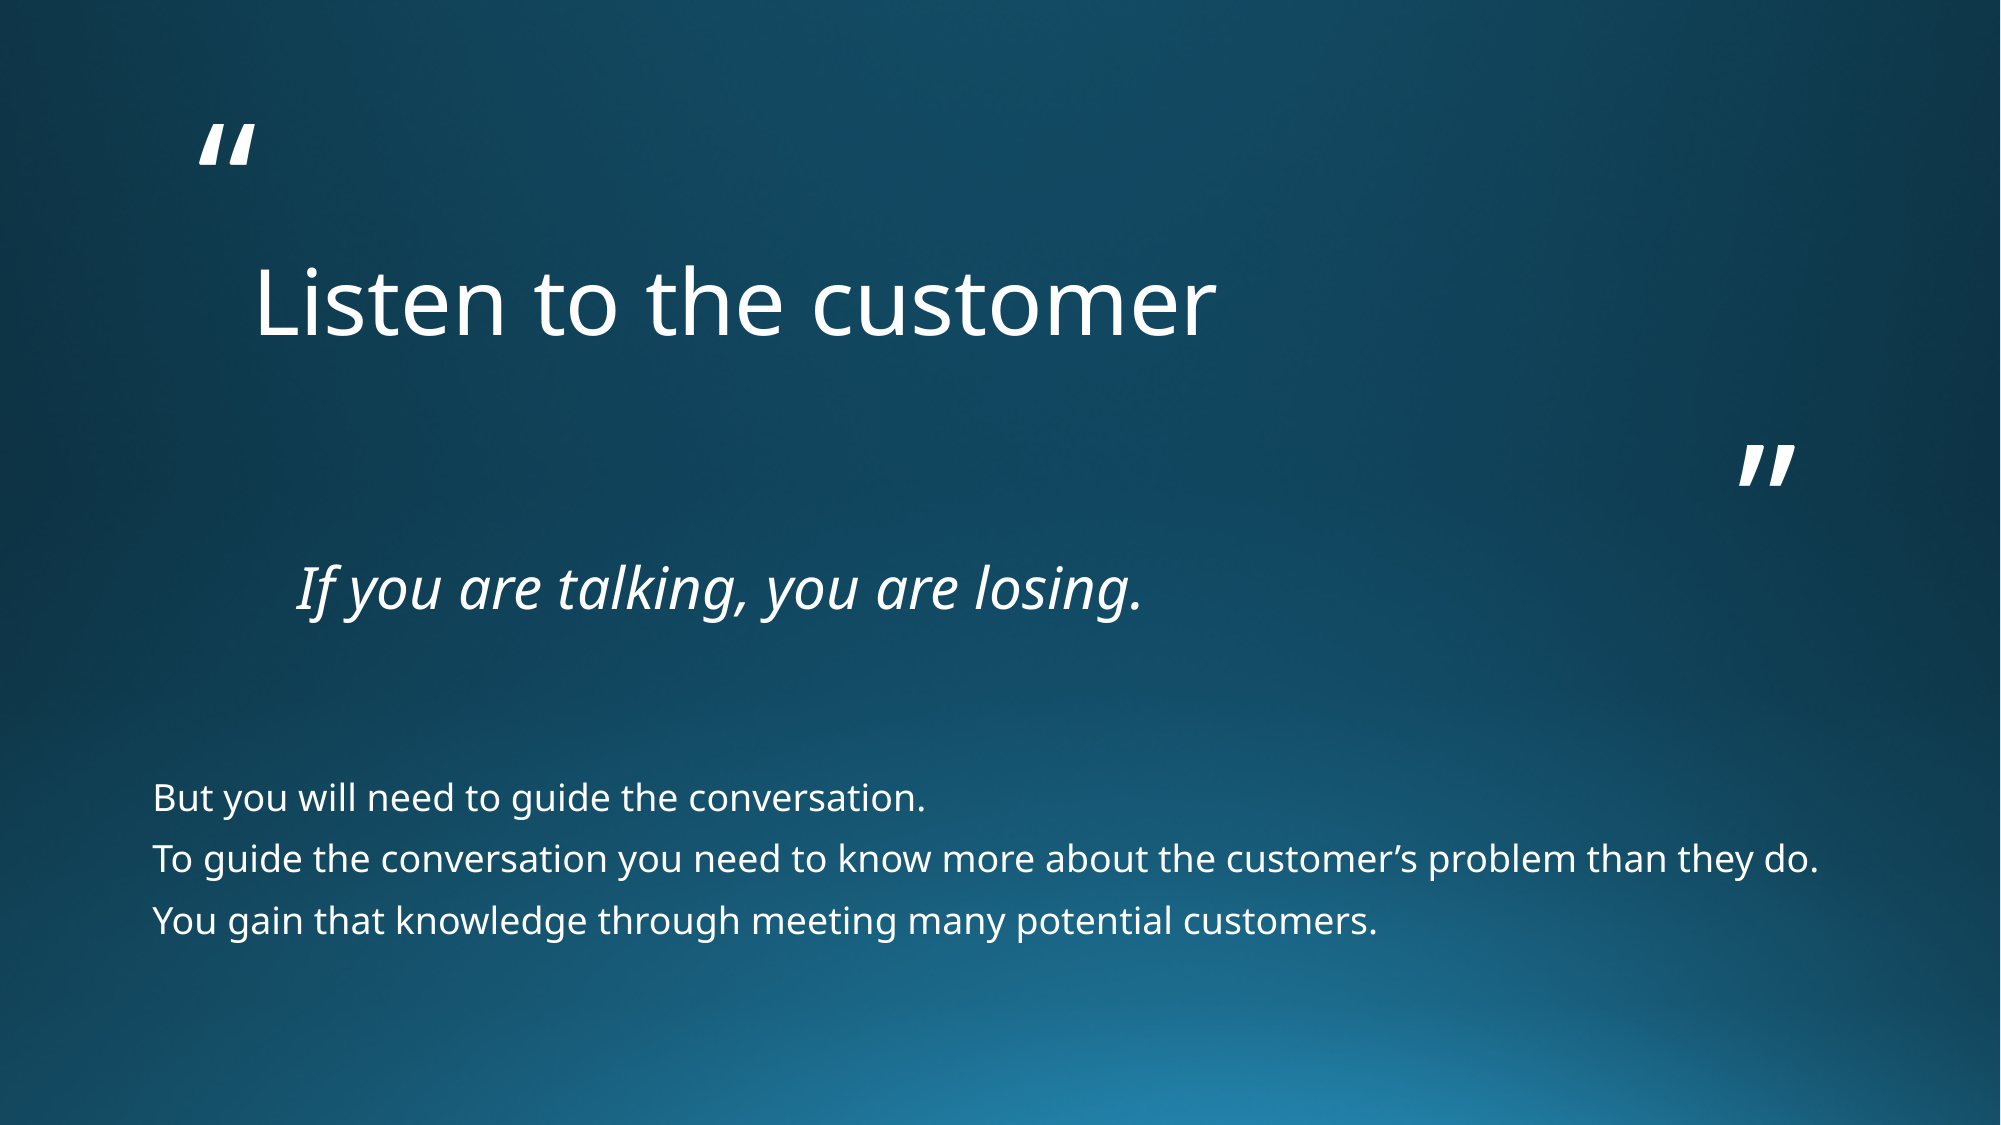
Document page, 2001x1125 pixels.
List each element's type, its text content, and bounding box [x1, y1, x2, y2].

title Listen to the customer [237, 59, 1764, 551]
picture [0, 0, 2001, 1125]
list If you are talking, you are losing. [282, 552, 1718, 643]
list But you will need to guide the conversation. To guide the conversation you need to know more about the customer’s problem than they do. You gain that knowledge through meeting many potential customers. [137, 738, 1862, 983]
